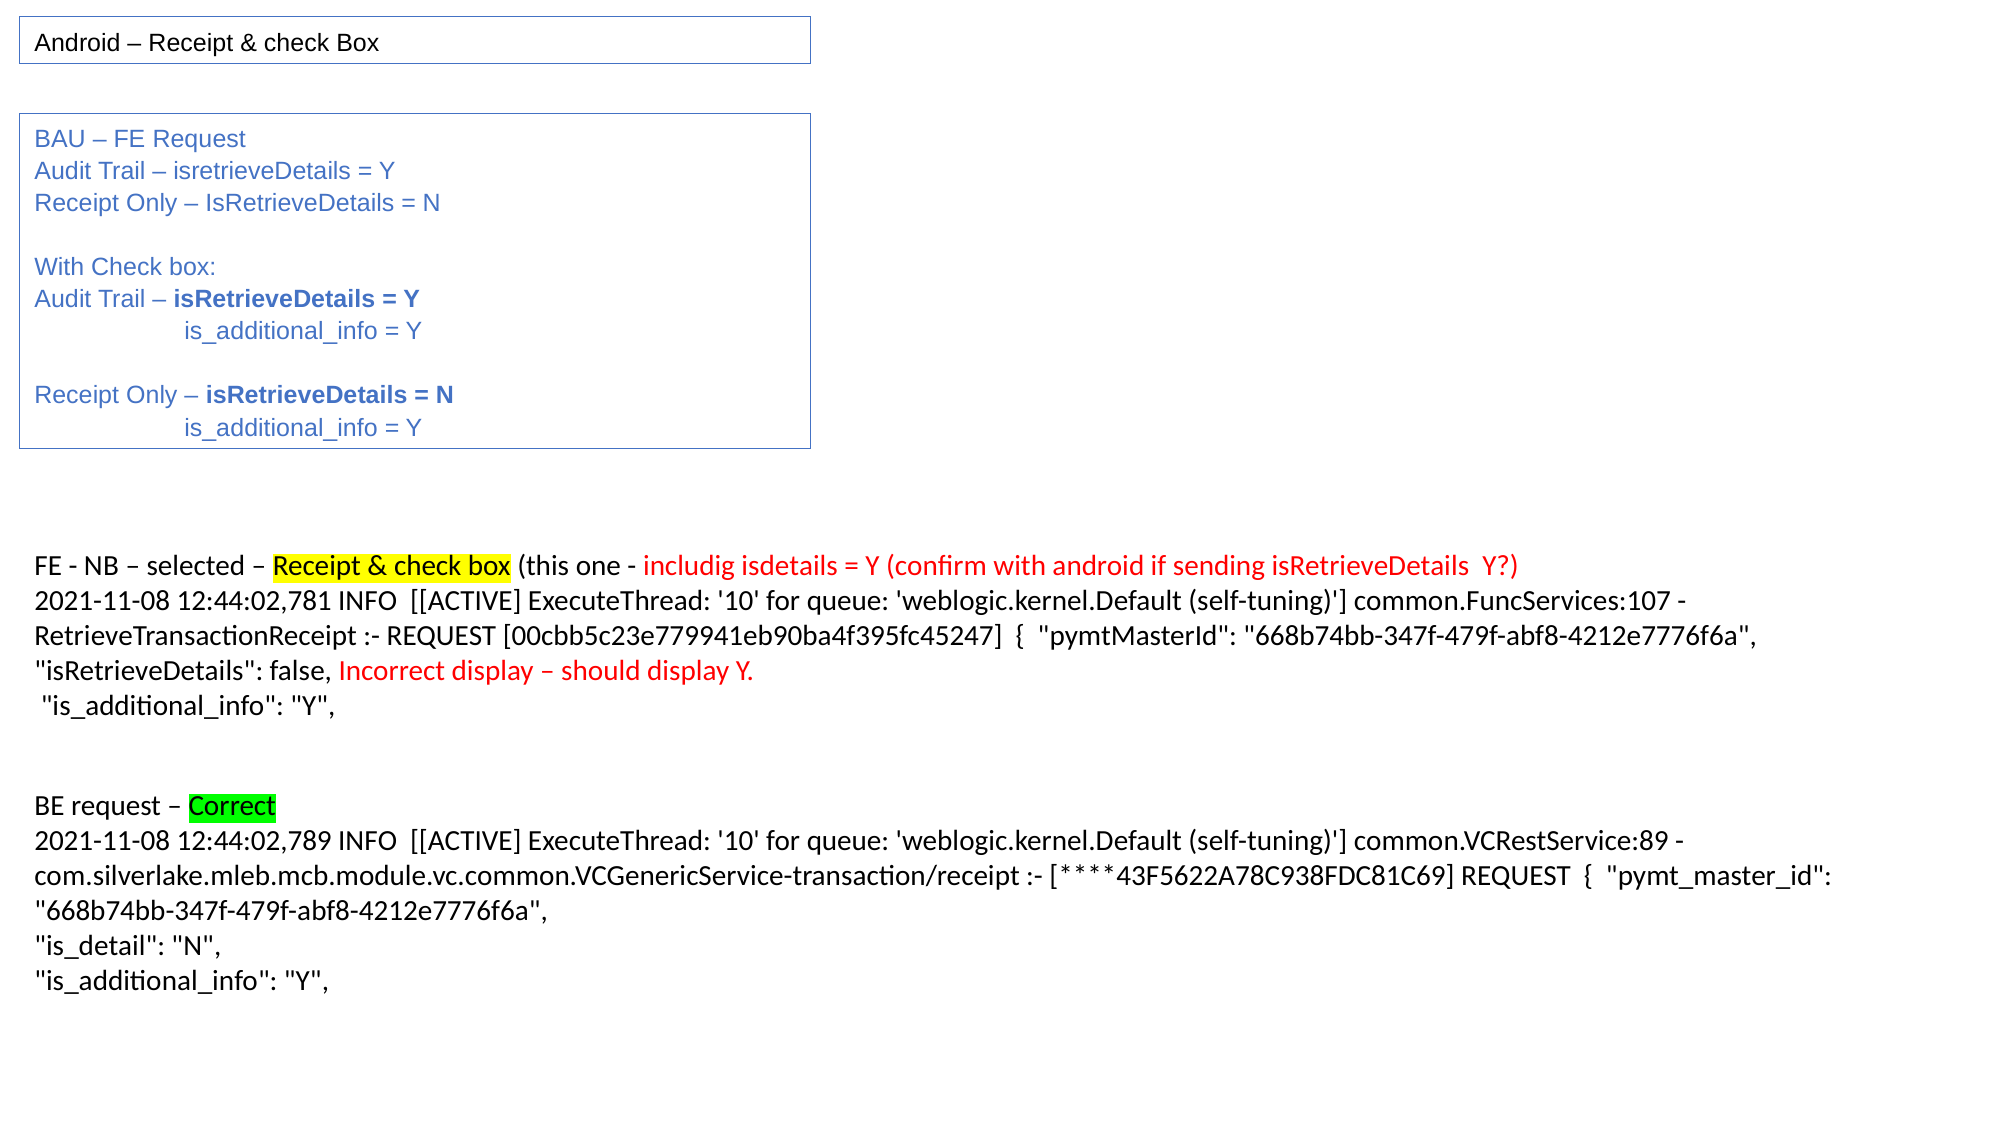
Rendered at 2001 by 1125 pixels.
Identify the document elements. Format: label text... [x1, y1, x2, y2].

text_box BE request – Correct 2021-11-08 12:44:02,789 INFO [[ACTIVE] ExecuteThread: '10' for queue: 'weblogic.kernel.Default (self-tuning)'] common.VCRestService:89 - com.silverlake.mleb.mcb.module.vc.common.VCGenericService-transaction/receipt :- [****43F5622A78C938FDC81C69] REQUEST { "pymt_master_id": "668b74bb-347f-479f-abf8-4212e7776f6a", "is_detail": "N", "is_additional_info": "Y", [19, 778, 1957, 1004]
text_box FE - NB – selected – Receipt & check box (this one - includig isdetails = Y (confirm with android if sending isRetrieveDetails Y?) 2021-11-08 12:44:02,781 INFO [[ACTIVE] ExecuteThread: '10' for queue: 'weblogic.kernel.Default (self-tuning)'] common.FuncServices:107 - RetrieveTransactionReceipt :- REQUEST [00cbb5c23e779941eb90ba4f395fc45247] { "pymtMasterId": "668b74bb-347f-479f-abf8-4212e7776f6a", "isRetrieveDetails": false, Incorrect display – should display Y. "is_additional_info": "Y", [19, 538, 1957, 729]
text_box Android – Receipt & check Box [19, 16, 811, 64]
text_box BAU – FE Request Audit Trail – isretrieveDetails = Y Receipt Only – IsRetrieveDetails = N With Check box: Audit Trail – isRetrieveDetails = Y is_additional_info = Y Receipt Only – isRetrieveDetails = N is_additional_info = Y [19, 113, 811, 449]
